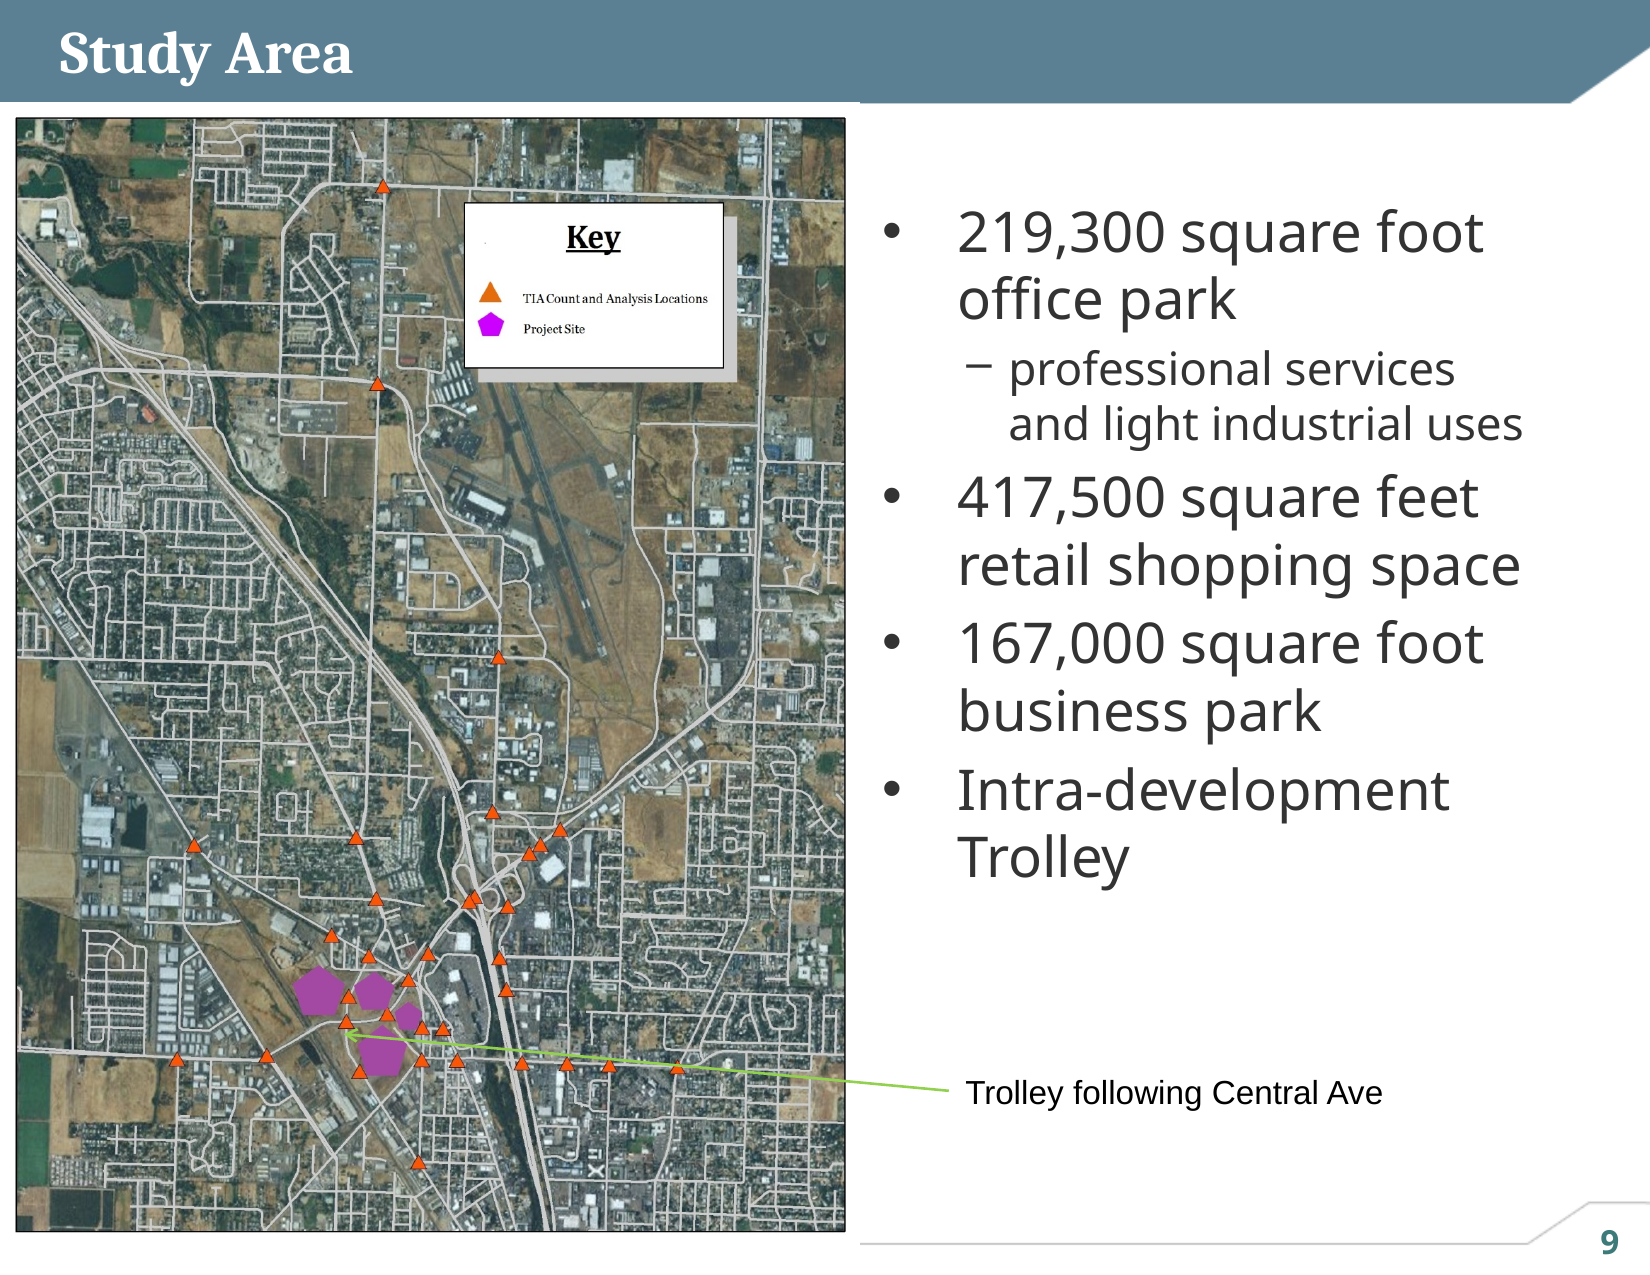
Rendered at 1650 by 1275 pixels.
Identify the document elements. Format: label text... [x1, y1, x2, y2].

title Study Area [60, 0, 1574, 100]
list 219,300 square foot office park professional services and light industrial uses 417,500 square feet retail shopping space 167,000 square foot business park Intra-development Trolley [866, 187, 1555, 1088]
text_box Trolley following Central Ave [948, 1062, 1486, 1120]
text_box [343, 1033, 949, 1092]
picture [0, 0, 1650, 1275]
